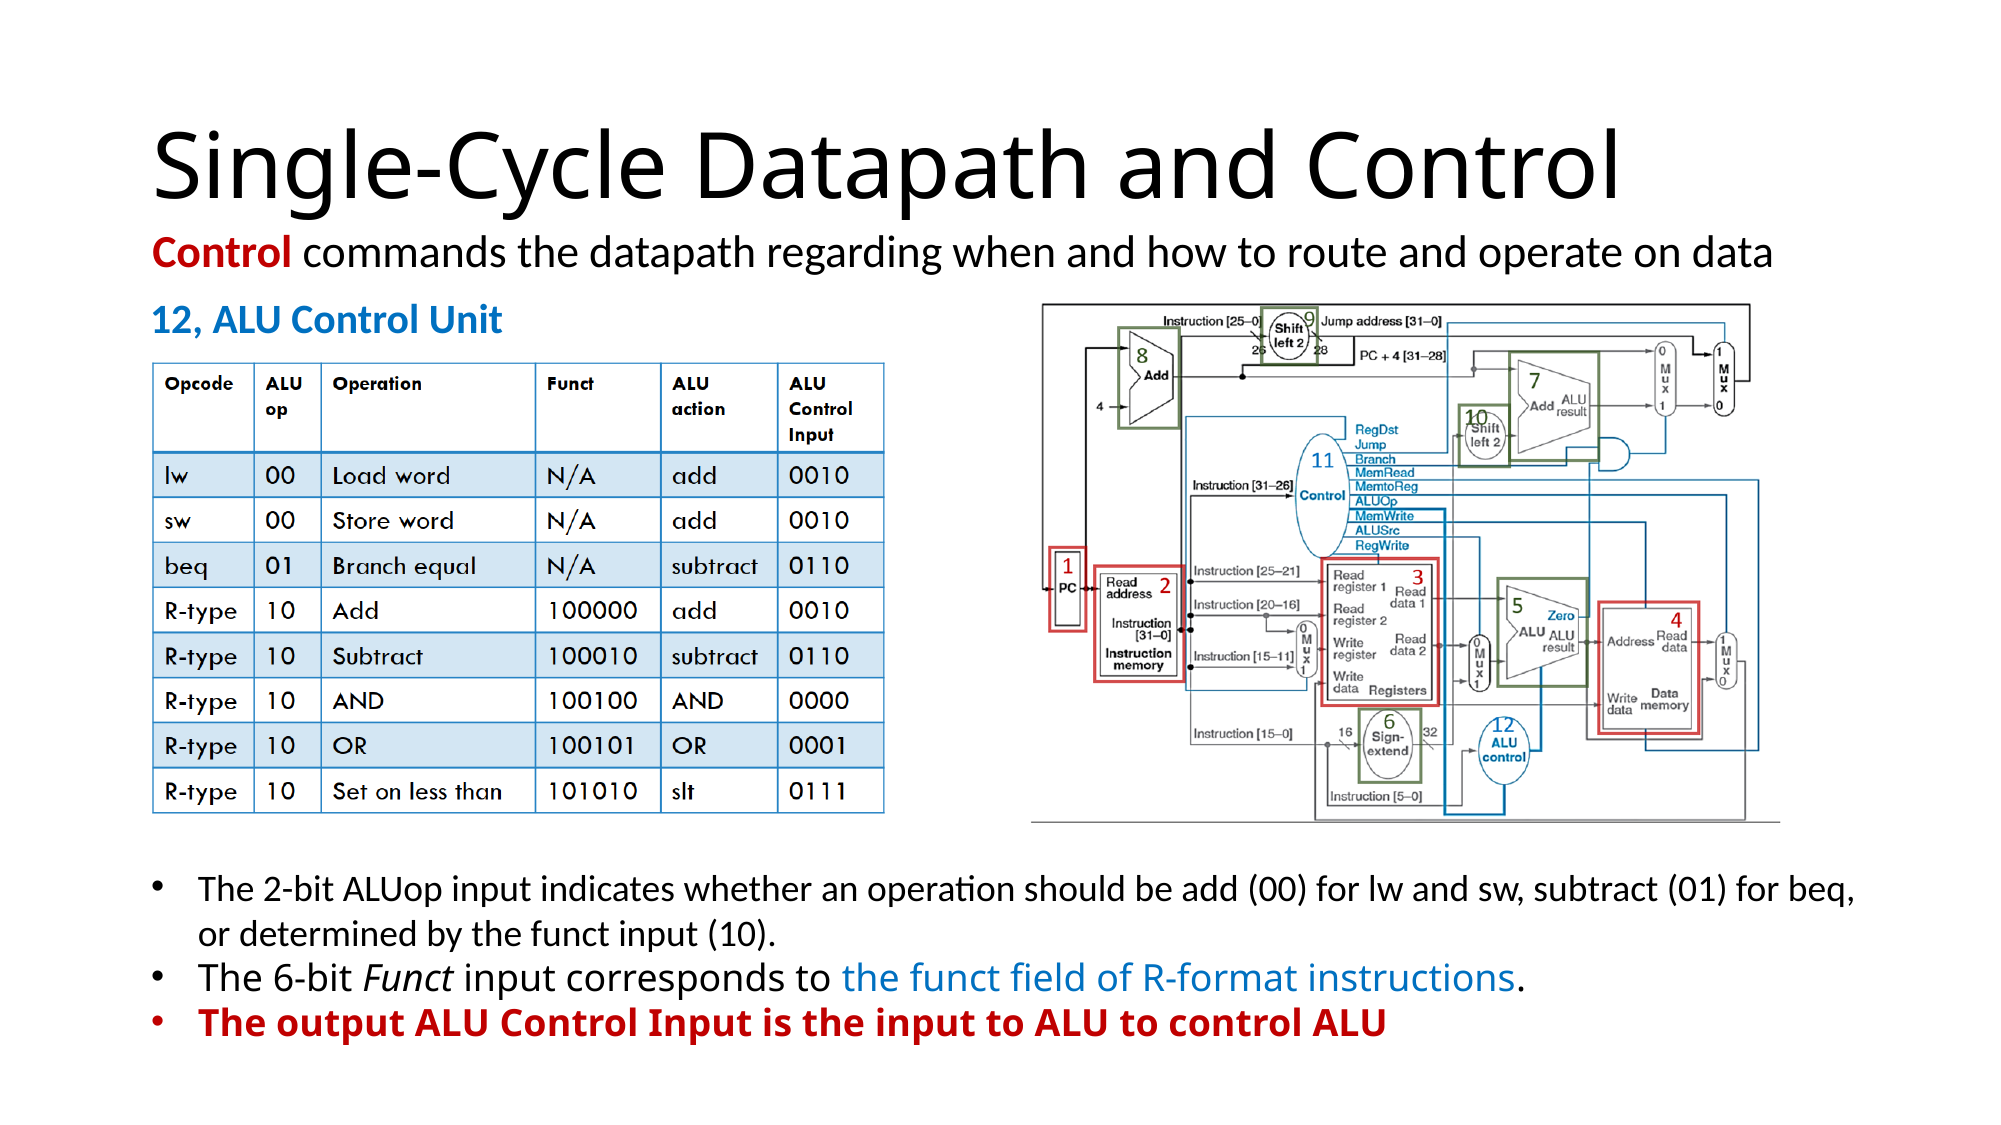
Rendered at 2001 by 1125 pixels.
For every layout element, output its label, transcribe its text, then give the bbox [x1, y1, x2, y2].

text_box The 2-bit ALUop input indicates whether an operation should be add (00) for lw and sw, subtract (01) for beq, or determined by the funct input (10). The 6-bit Funct input corresponds to the funct field of R-format instructions. The output ALU Control Input is the input to ALU to control ALU [136, 856, 1906, 1096]
text_box Control commands the datapath regarding when and how to route and operate on data [137, 214, 1808, 284]
picture [136, 347, 900, 830]
text_box 12, ALU Control Unit [21, 284, 1403, 395]
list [1020, 296, 1784, 828]
title Single-Cycle Datapath and Control [137, 59, 1863, 278]
